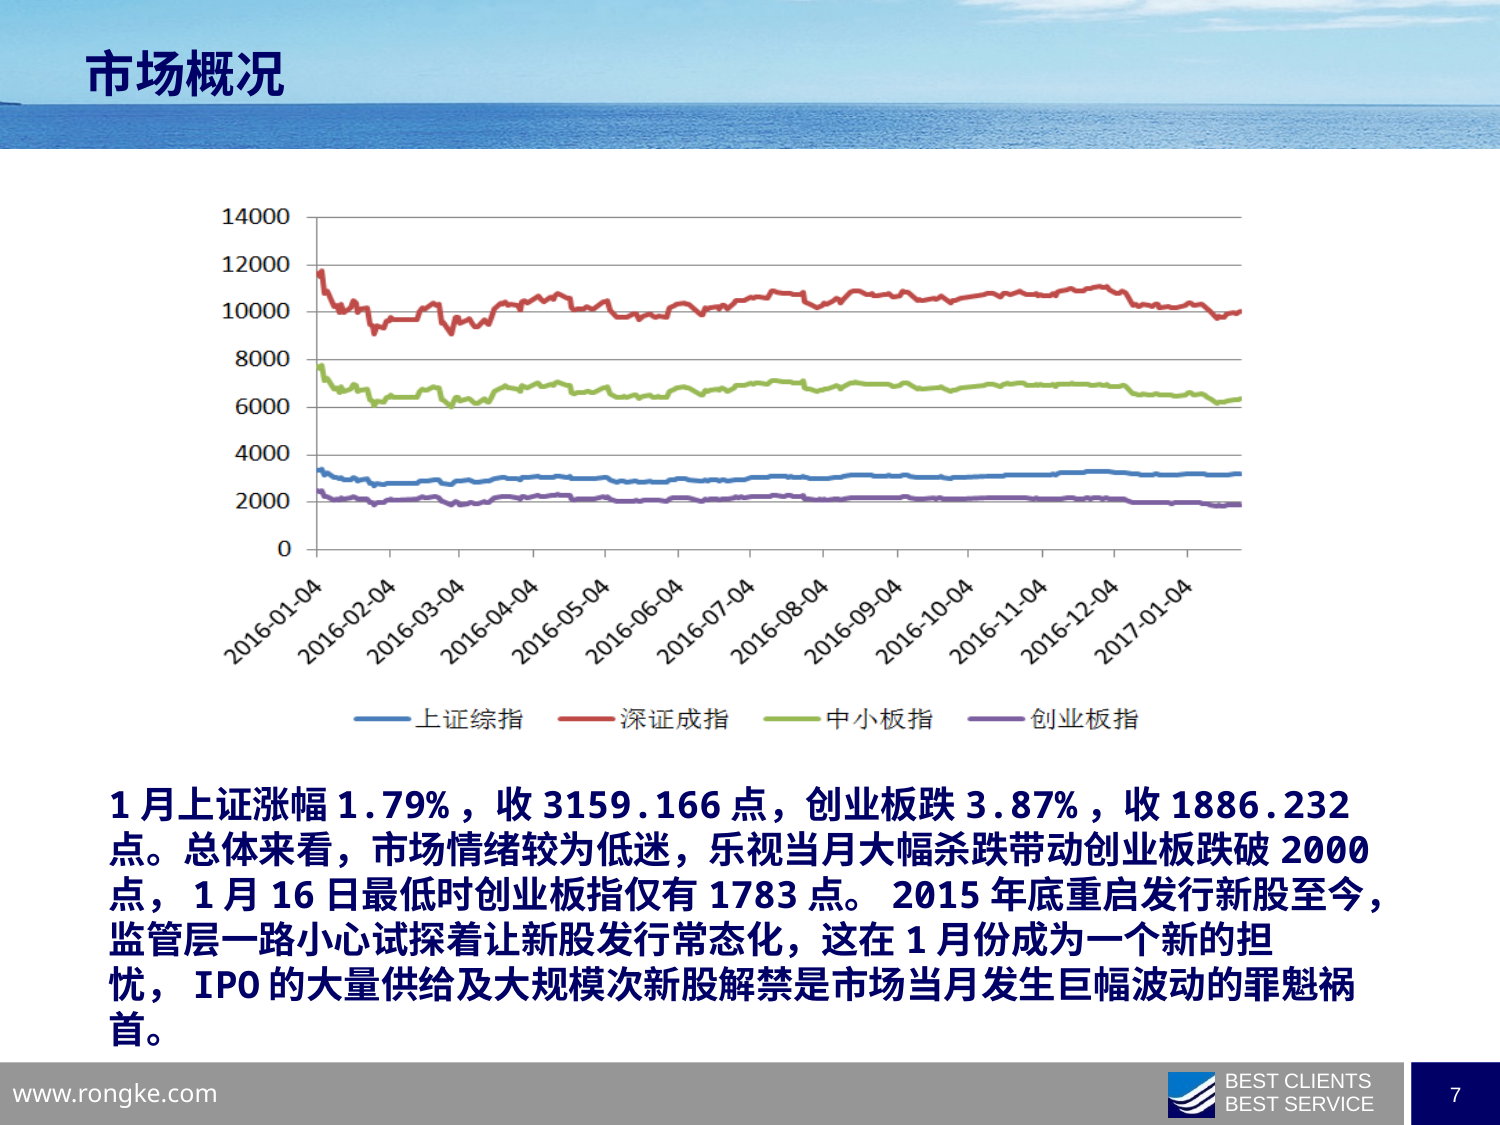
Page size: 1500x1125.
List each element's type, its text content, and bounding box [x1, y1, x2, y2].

text_box 1月上证涨幅1.79%，收3159.166点，创业板跌3.87%，收1886.232点。总体来看，市场情绪较为低迷，乐视当月大幅杀跌带动创业板跌破2000点，1月16日最低时创业板指仅有1783点。2015年底重启发行新股至今，监管层一路小心试探着让新股发行常态化，这在1月份成为一个新的担忧，IPO的大量供给及大规模次新股解禁是市场当月发生巨幅波动的罪魁祸首。 [93, 773, 1430, 1059]
picture [1168, 1072, 1215, 1118]
picture [198, 198, 1290, 751]
picture [0, 0, 1500, 149]
text_box 市场概况 [70, 35, 1421, 223]
